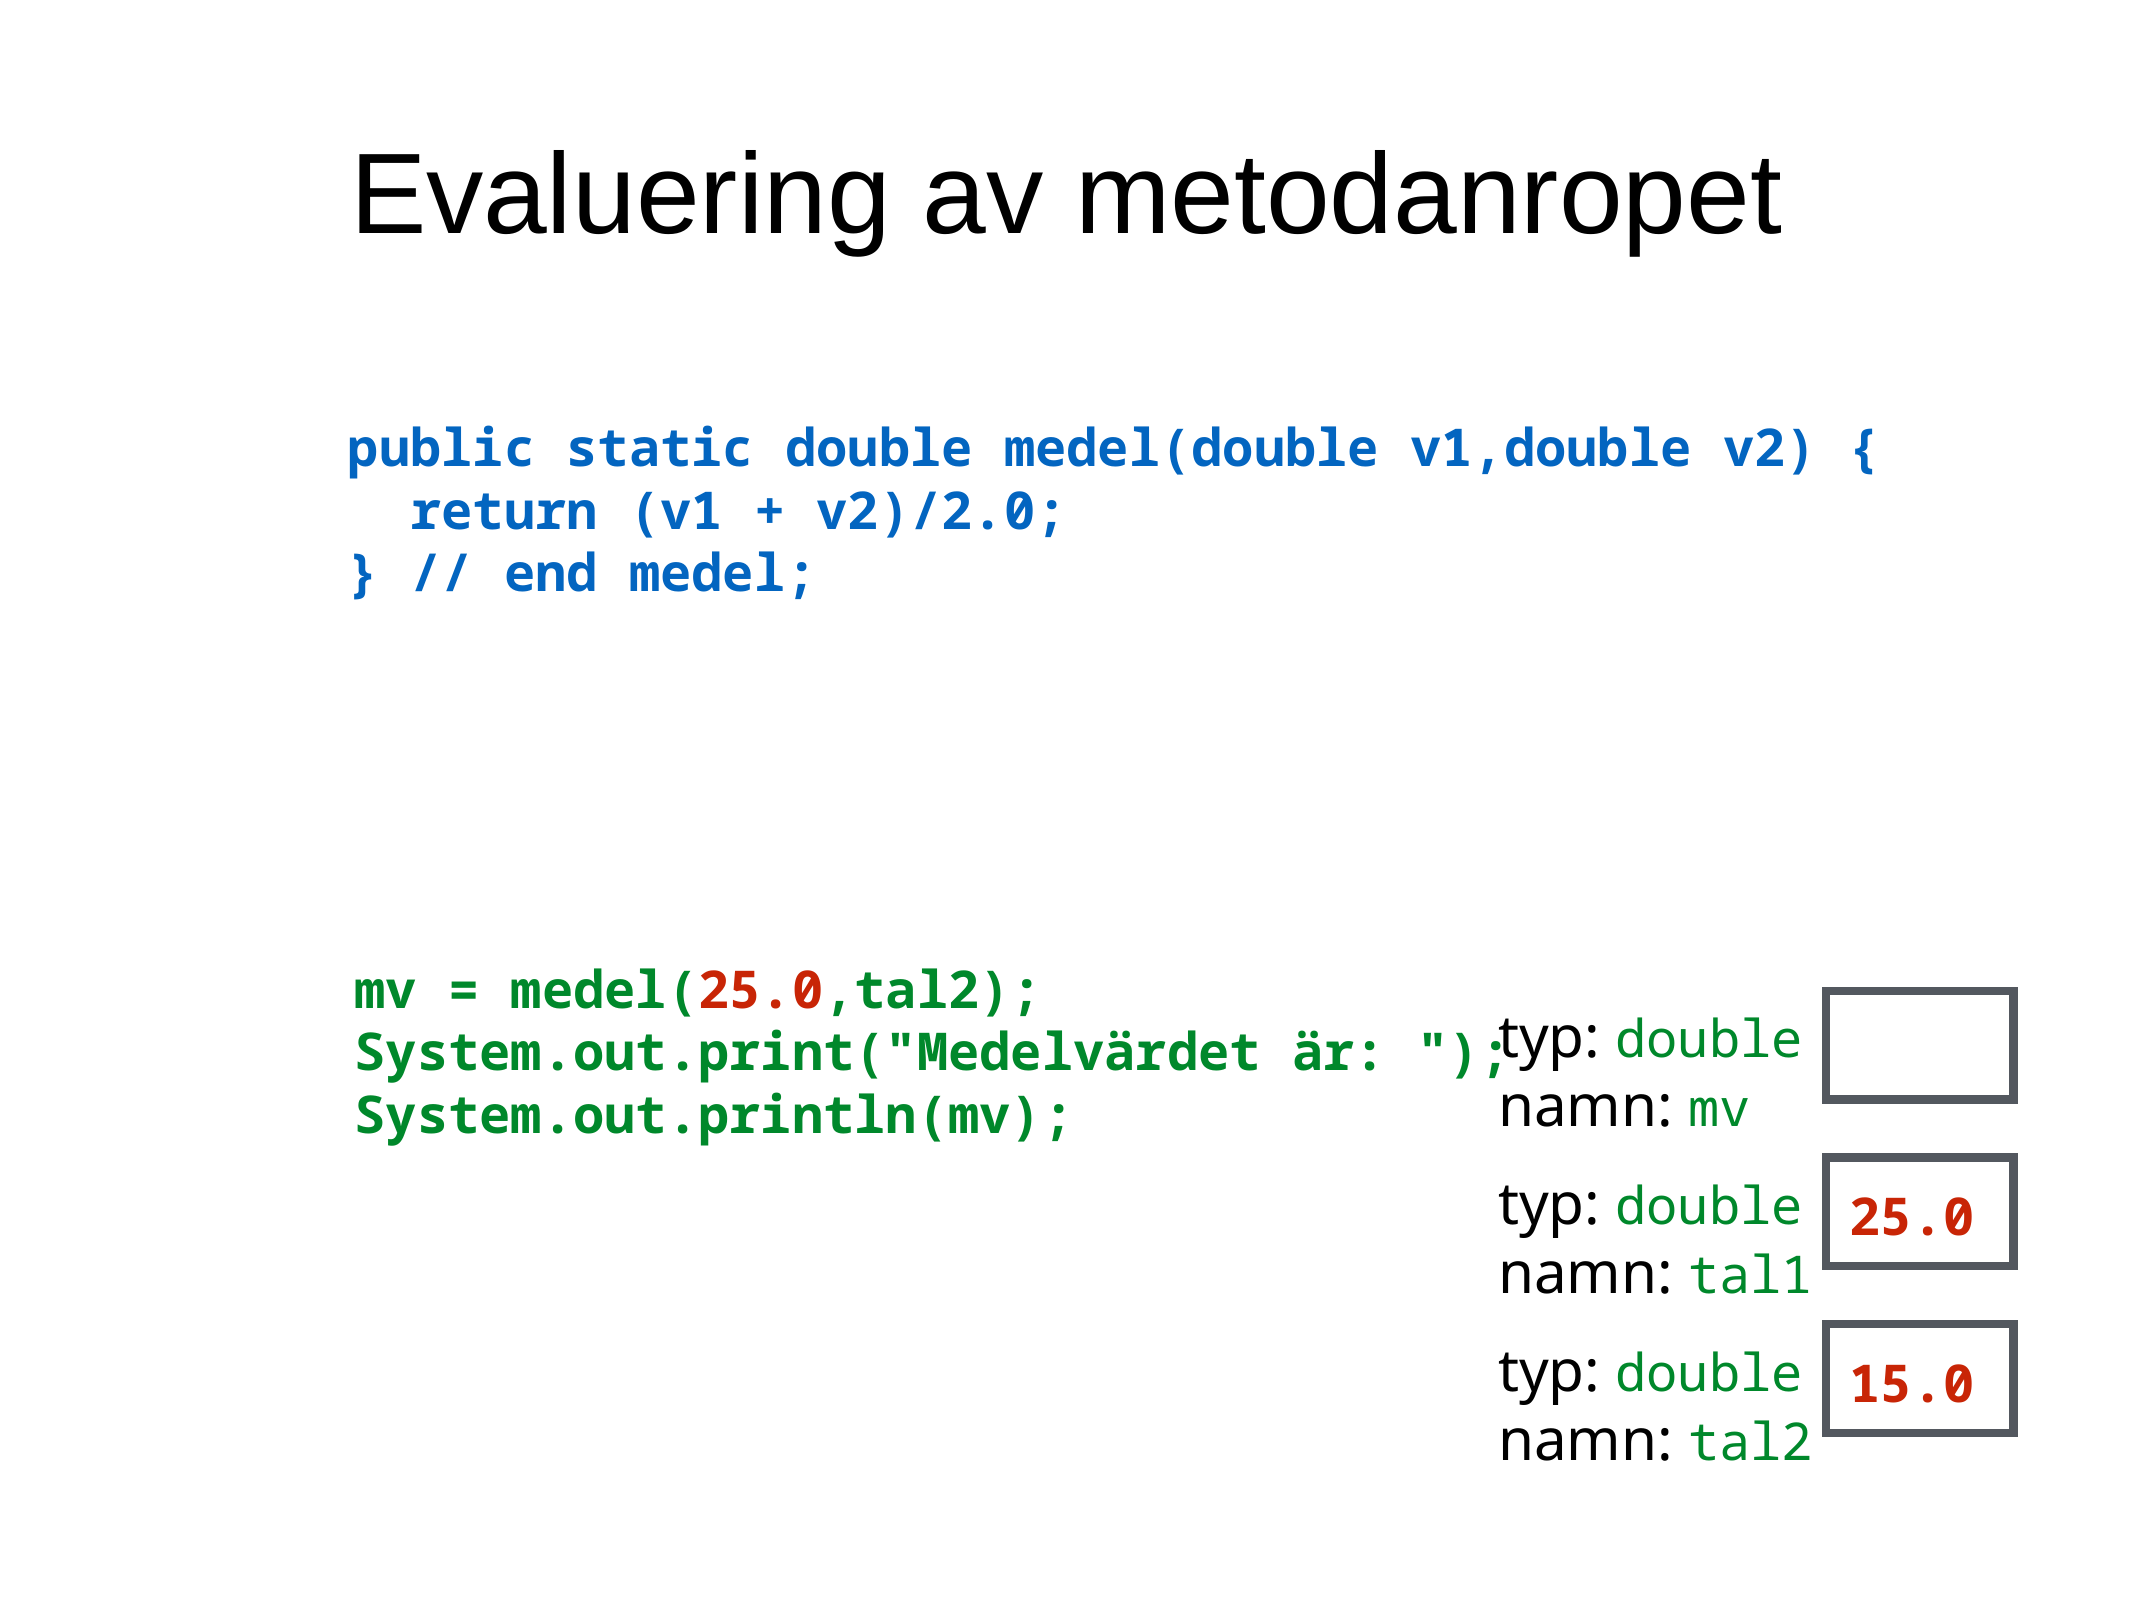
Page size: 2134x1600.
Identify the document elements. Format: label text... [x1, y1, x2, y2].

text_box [1497, 1157, 2074, 1486]
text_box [1497, 990, 2074, 1152]
text_box mv = medel(25.0,tal2); System.out.print("Medelvärdet är: "); System.out.println(mv); [346, 948, 1520, 1152]
text_box public static double medel(double v1,double v2) { return (v1 + v2)/2.0; } // end medel; [245, 406, 1888, 611]
text_box Evaluering av metodanropet [10, 10, 2123, 365]
